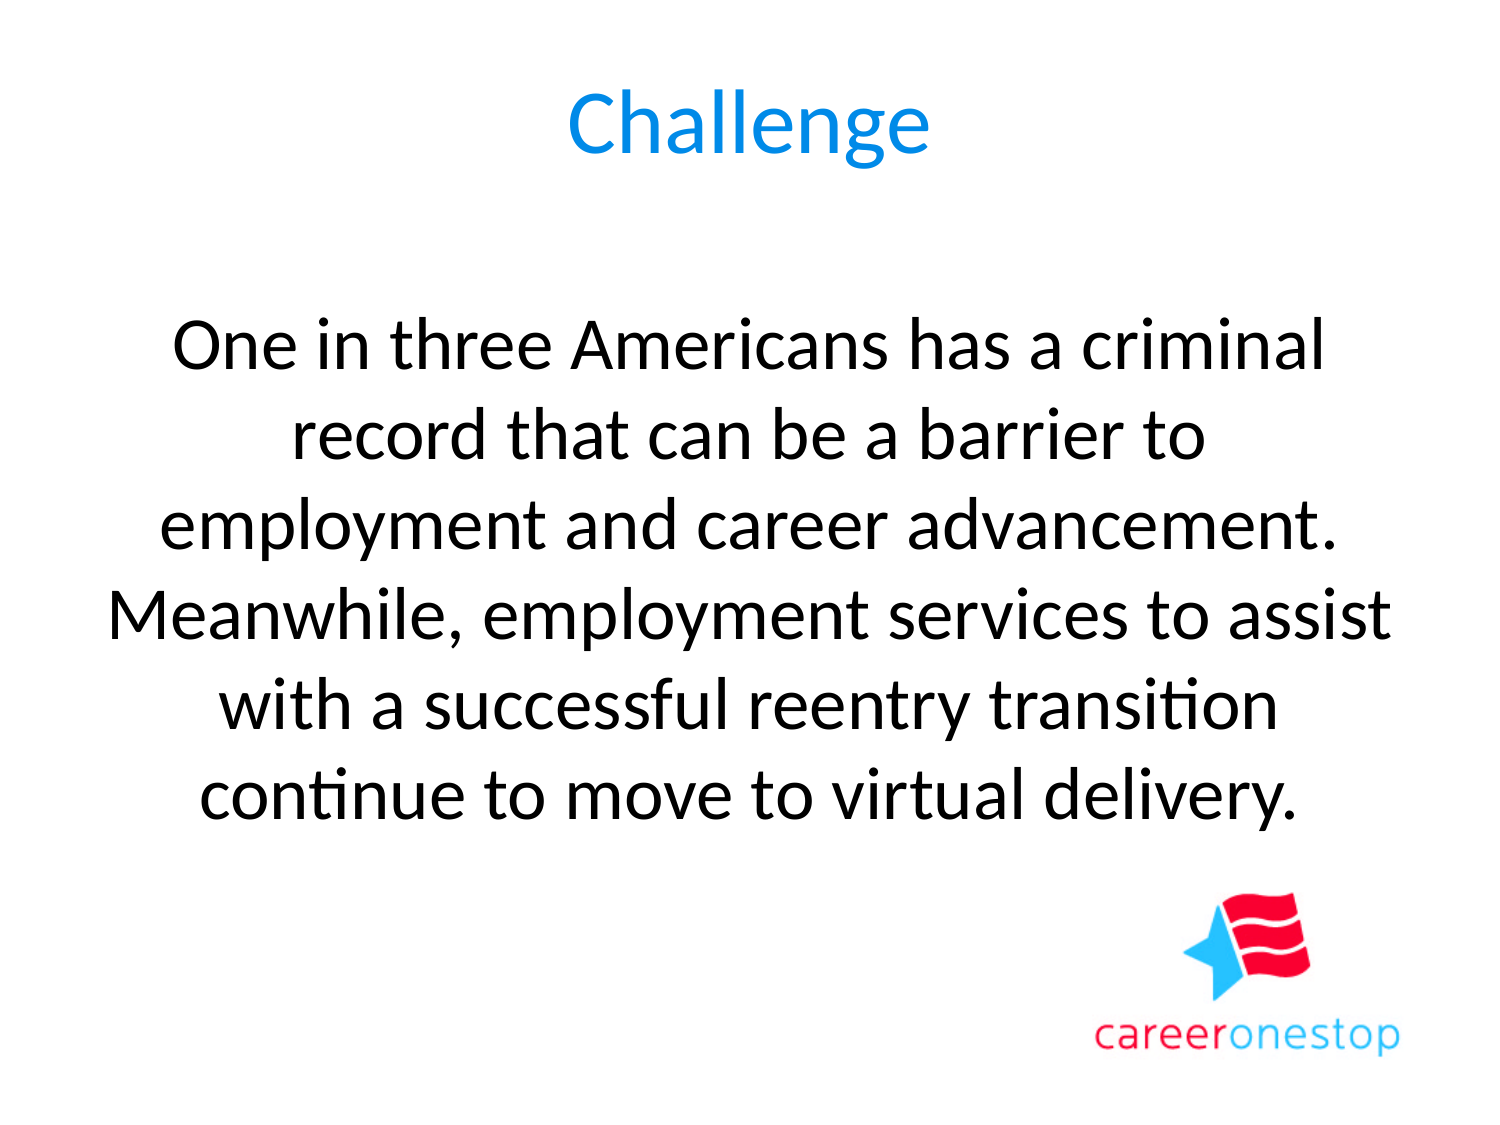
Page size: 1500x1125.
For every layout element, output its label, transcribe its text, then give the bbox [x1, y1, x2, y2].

title Challenge [74, 45, 1426, 188]
list One in three Americans has a criminal record that can be a barrier to employment and career advancement. Meanwhile, employment services to assist with a successful reentry transition continue to move to virtual delivery. [74, 287, 1426, 888]
picture [1087, 888, 1406, 1068]
